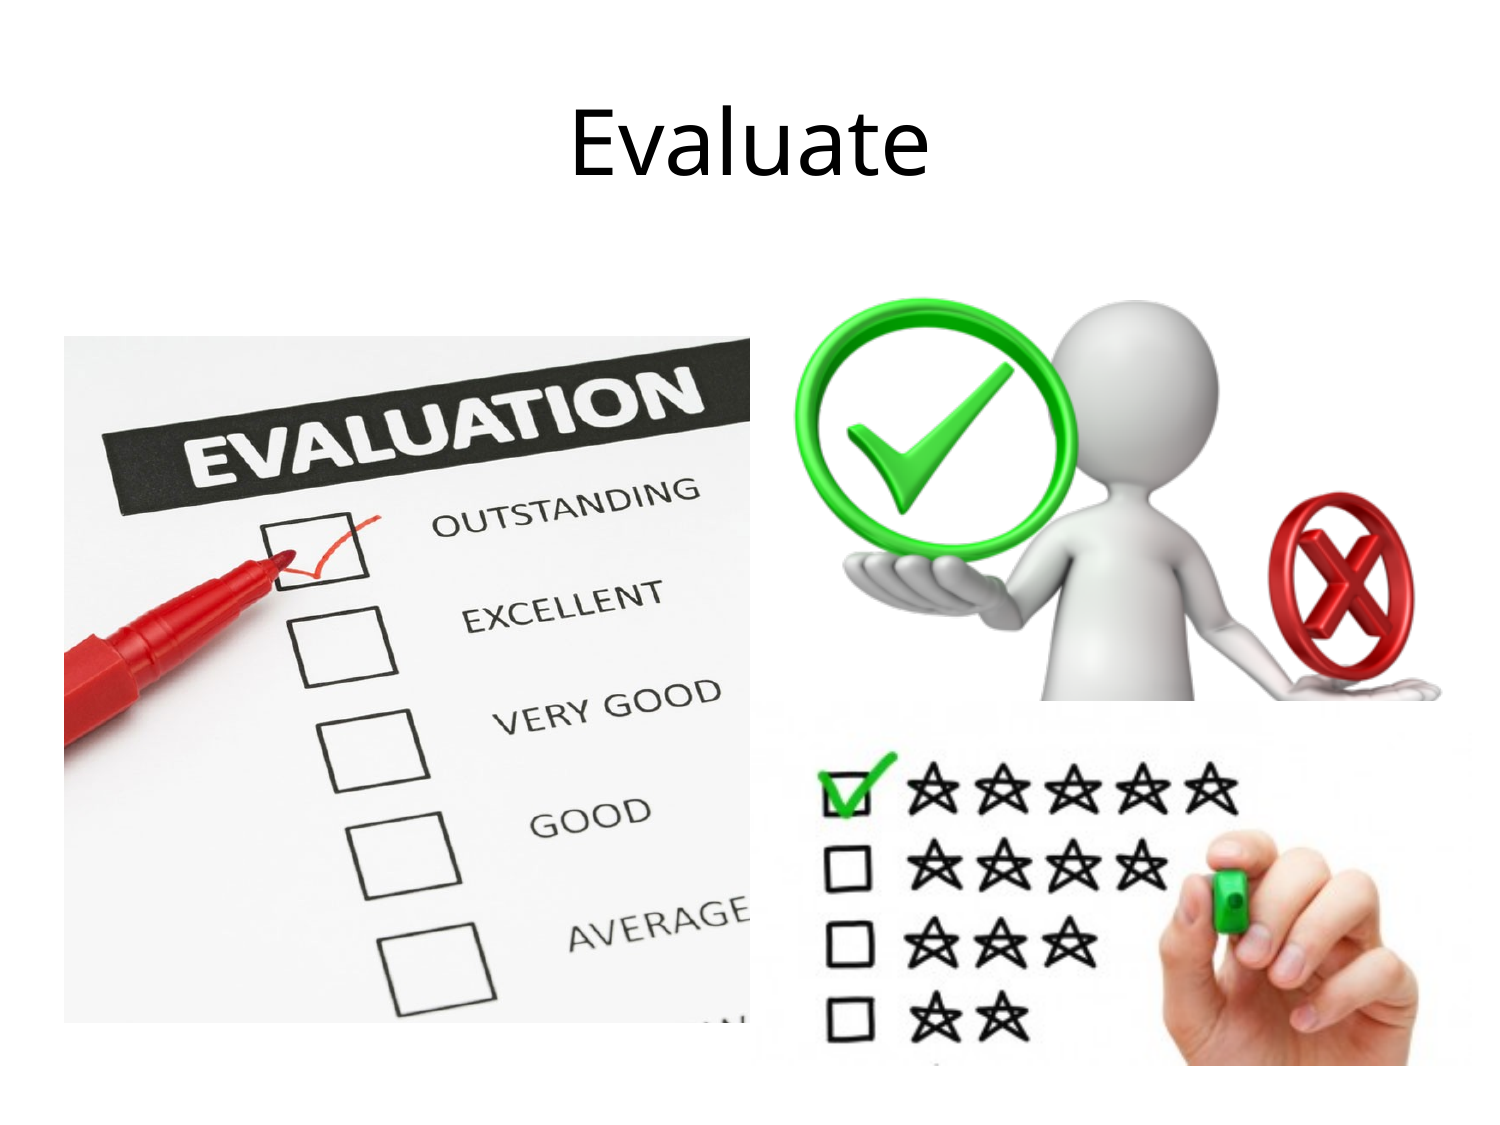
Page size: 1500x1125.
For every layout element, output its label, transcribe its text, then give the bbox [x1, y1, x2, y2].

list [772, 277, 1452, 699]
title Evaluate [75, 45, 1425, 233]
picture [64, 336, 1472, 1067]
